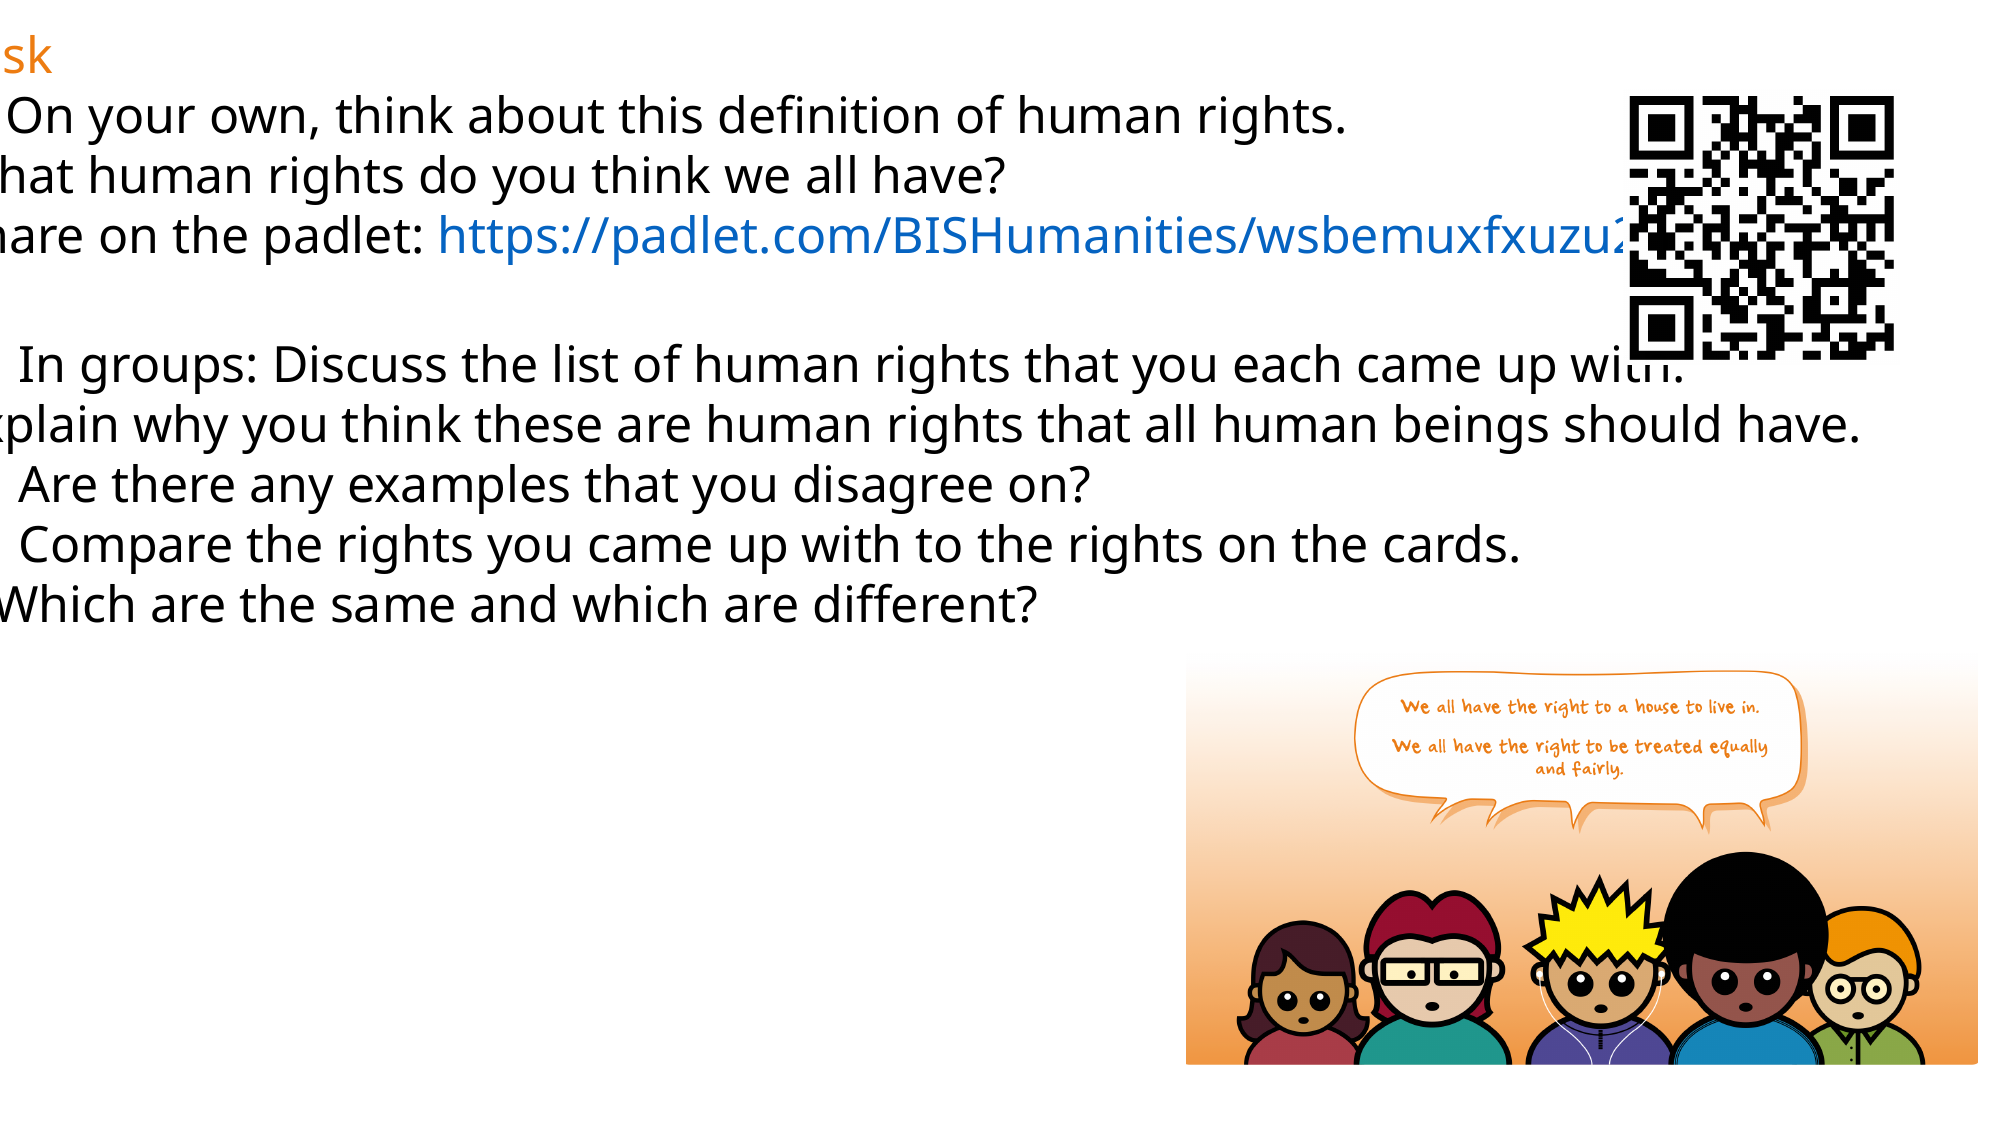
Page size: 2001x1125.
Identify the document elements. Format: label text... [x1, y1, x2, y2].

picture [1186, 653, 1978, 1065]
text_box Task 1. On your own, think about this definition of human rights. What human rights do you think we all have? Share on the padlet: https://padlet.com/BISHumanities/wsbemuxfxuzu2hf9 2. In groups: Discuss the list of human rights that you each came up with. Explain why you think these are human rights that all human beings should have. 3. Are there any examples that you disagree on? Compare the rights you came up with to the rights on the cards. Which are the same and which are different? [0, 16, 1892, 685]
picture [1623, 89, 1900, 365]
